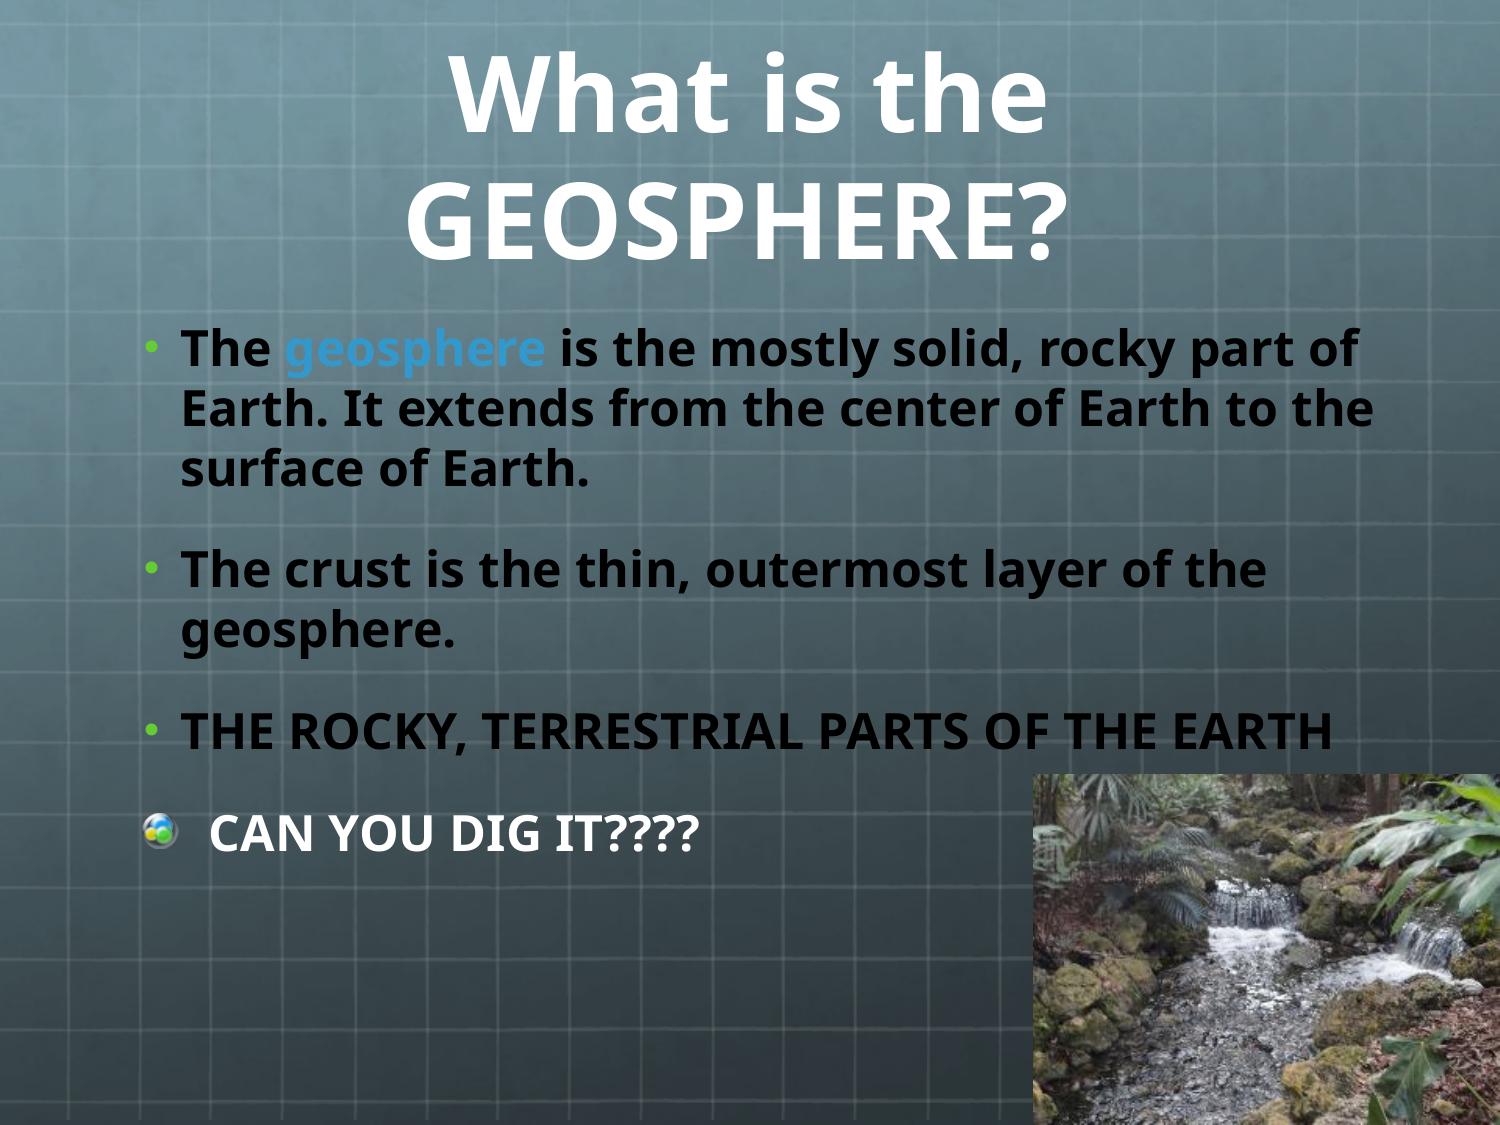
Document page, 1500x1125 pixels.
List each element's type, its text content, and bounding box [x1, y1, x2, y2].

list The geosphere is the mostly solid, rocky part of Earth. It extends from the center of Earth to the surface of Earth. The crust is the thin, outermost layer of the geosphere. THE ROCKY, TERRESTRIAL PARTS OF THE EARTH CAN YOU DIG IT???? [127, 308, 1399, 1048]
picture [0, 0, 1500, 1125]
title What is the GEOSPHERE? [127, 17, 1372, 289]
